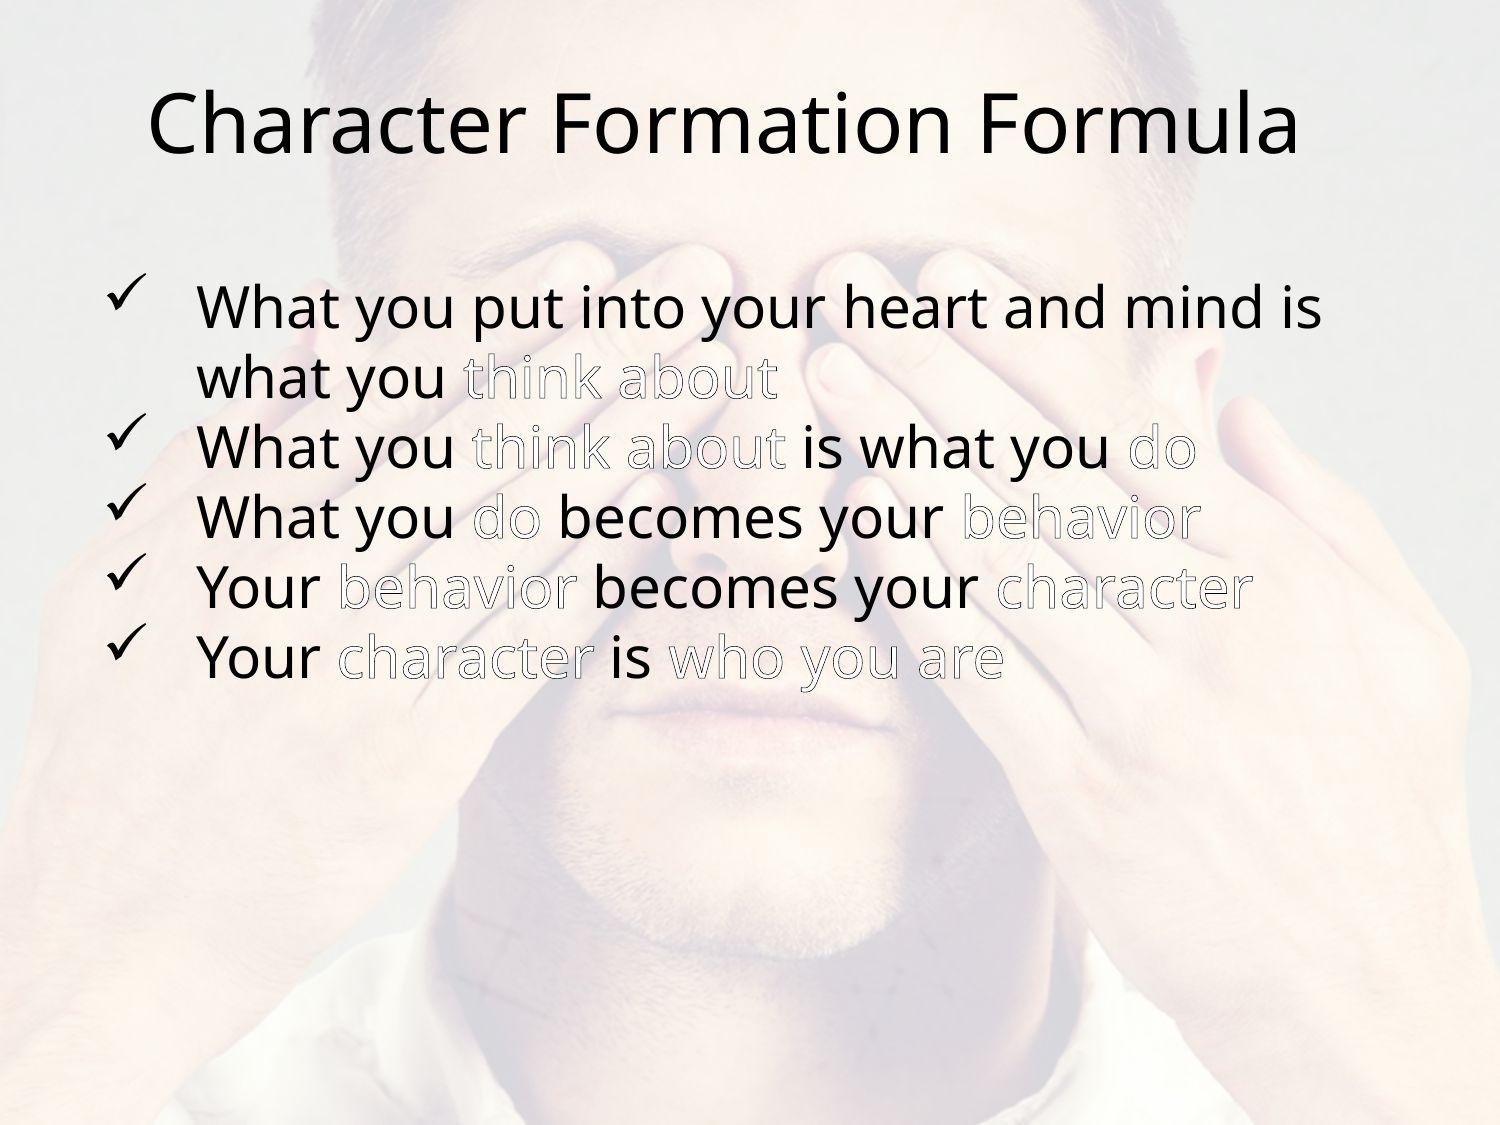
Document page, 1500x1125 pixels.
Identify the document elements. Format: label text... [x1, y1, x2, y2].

text_box Character Formation Formula What you put into your heart and mind is what you think about What you think about is what you do What you do becomes your behavior Your behavior becomes your character Your character is who you are [87, 62, 1363, 798]
